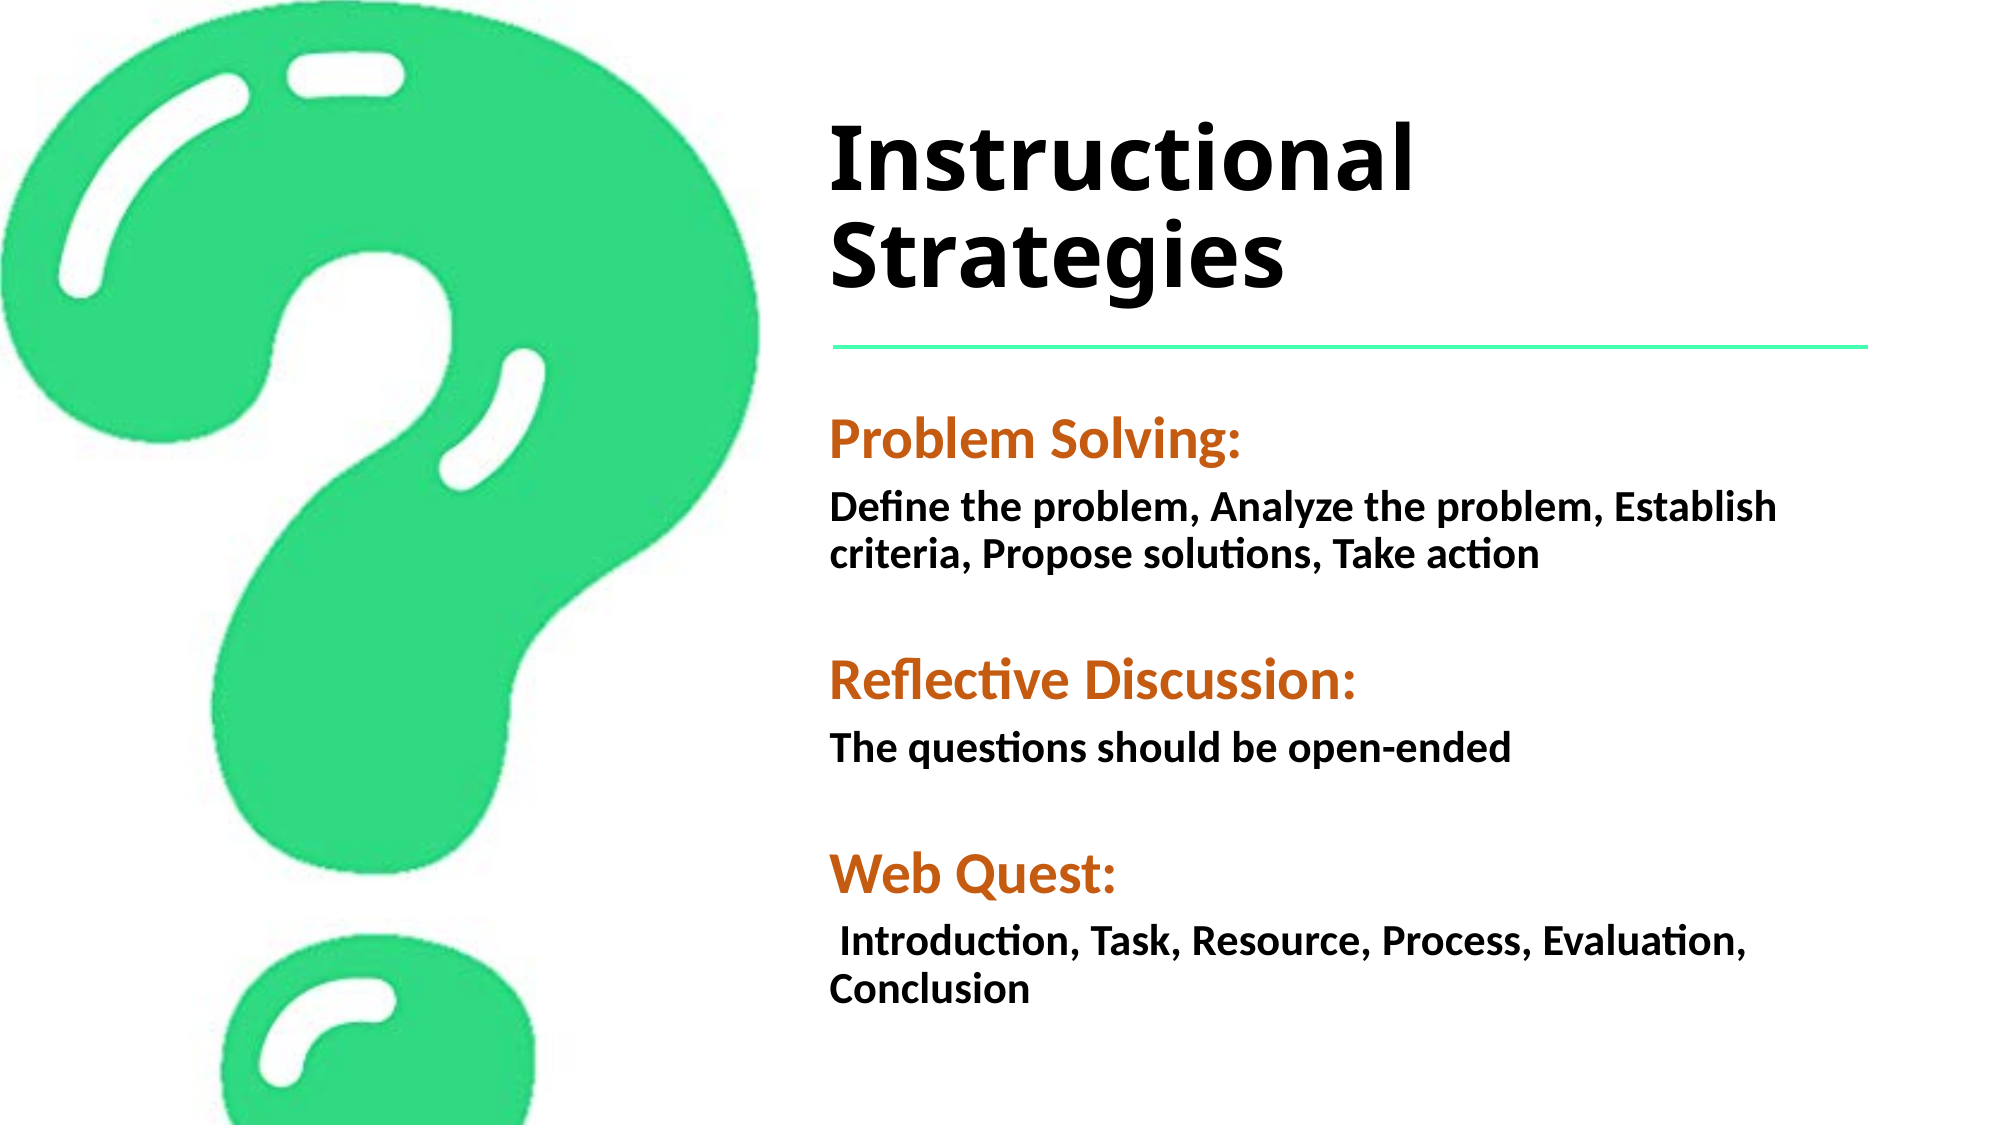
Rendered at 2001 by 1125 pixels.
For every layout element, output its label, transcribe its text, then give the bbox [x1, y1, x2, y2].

picture [0, 0, 761, 1125]
text_box Problem Solving: Define the problem, Analyze the problem, Establish criteria, Propose solutions, Take action Reflective Discussion: The questions should be open-ended Web Quest: Introduction, Task, Resource, Process, Evaluation, Conclusion [814, 399, 1895, 1021]
title Instructional Strategies [814, 103, 1895, 315]
